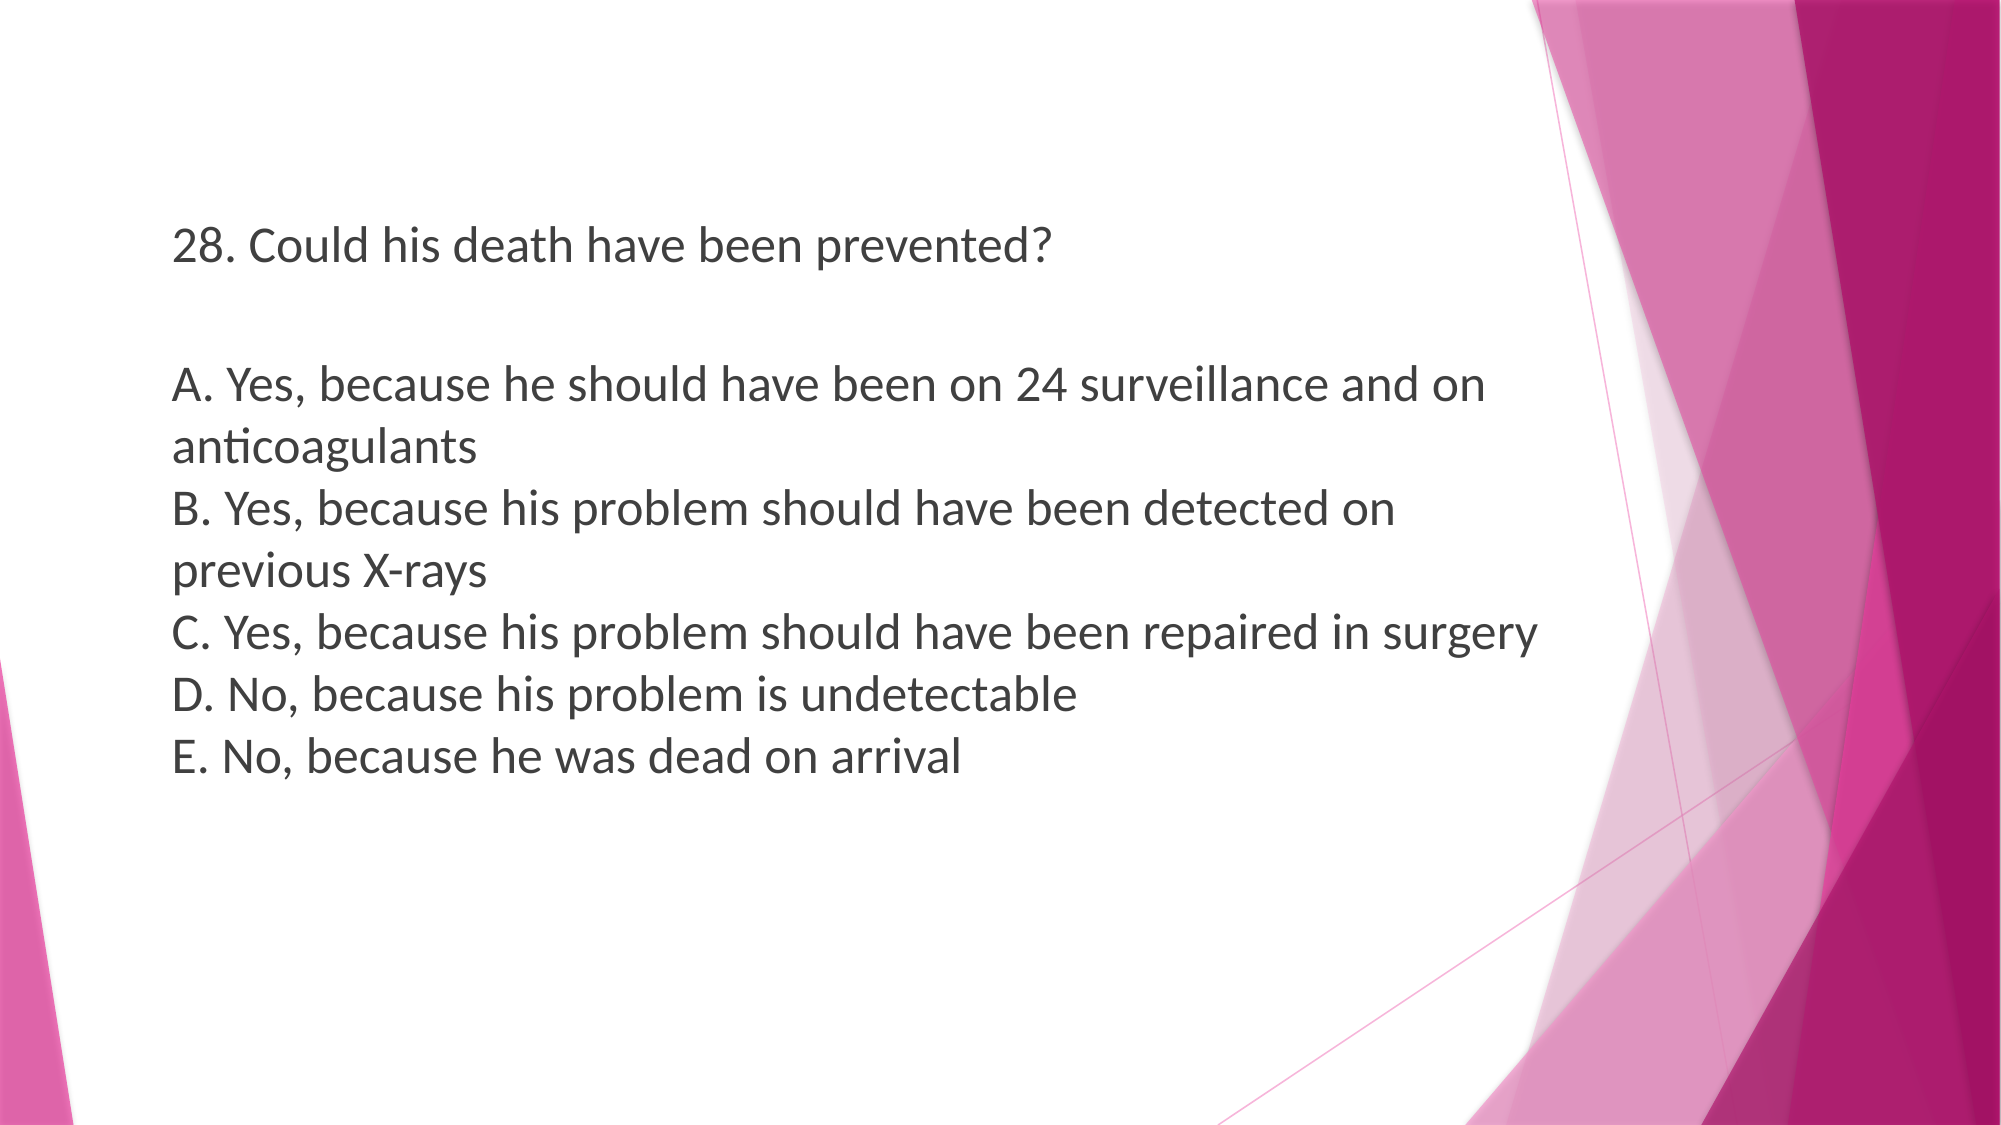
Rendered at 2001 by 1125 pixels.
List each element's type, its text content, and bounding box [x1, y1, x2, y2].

list 28. Could his death have been prevented? A. Yes, because he should have been on 24 surveillance and on anticoagulants B. Yes, because his problem should have been detected on previous X-rays C. Yes, because his problem should have been repaired in surgery D. No, because his problem is undetectable E. No, because he was dead on arrival [156, 203, 1567, 840]
